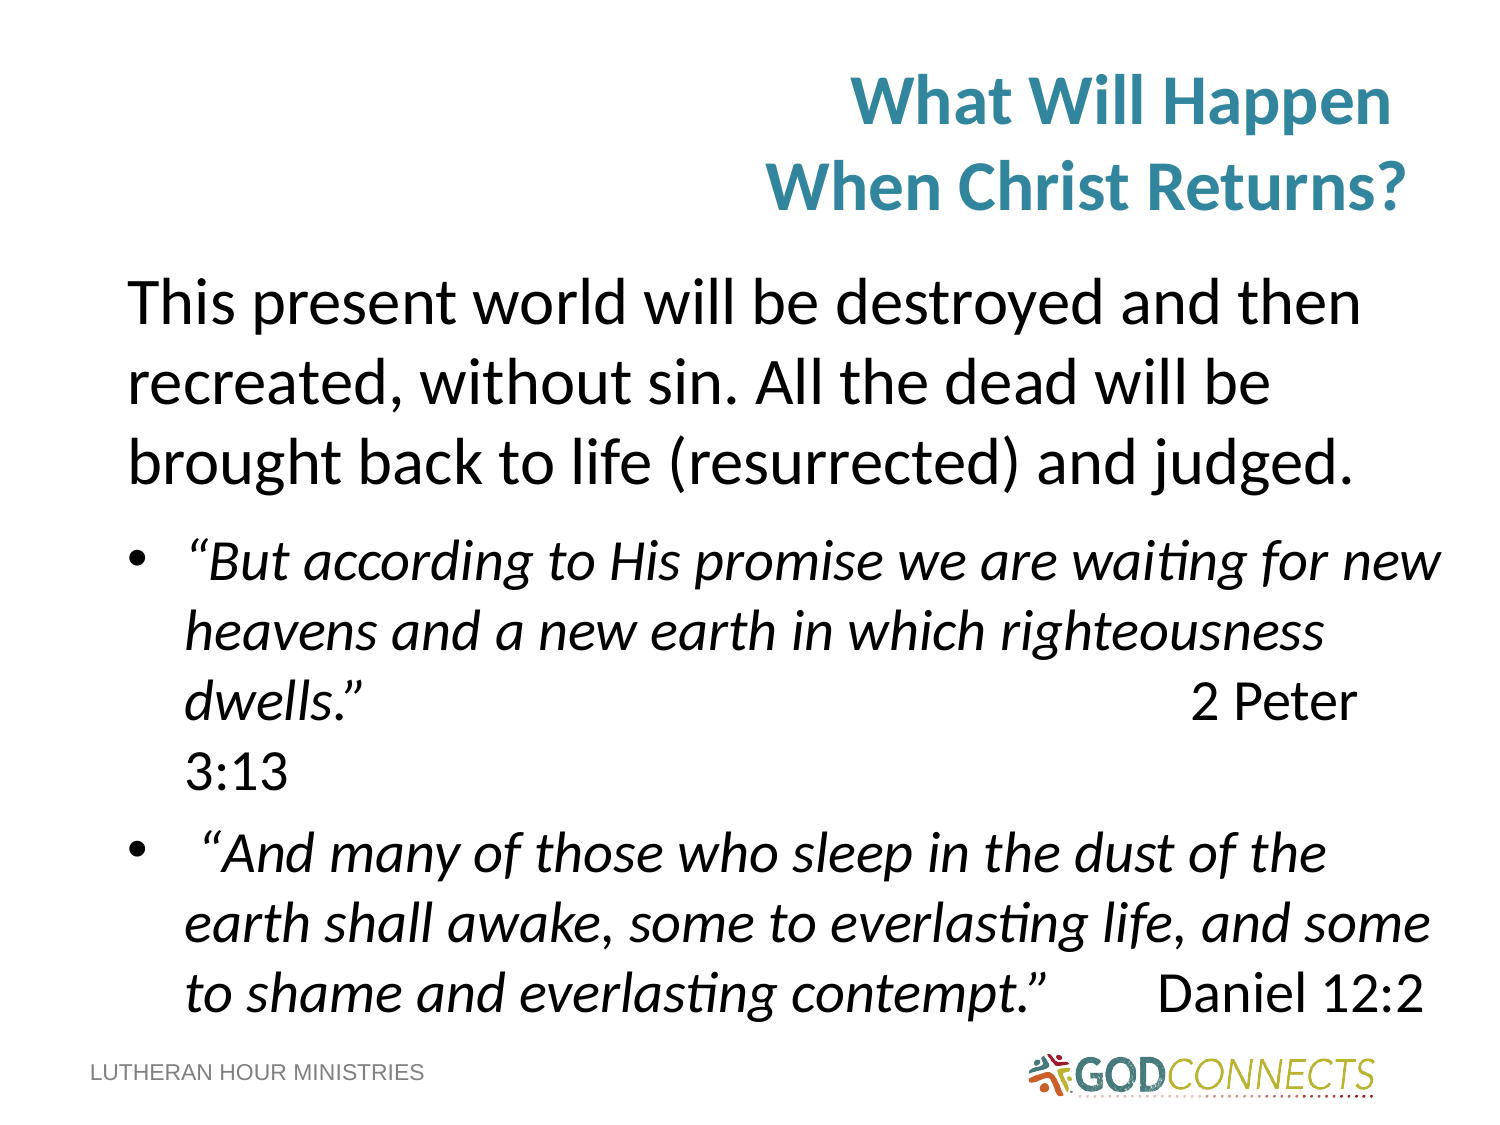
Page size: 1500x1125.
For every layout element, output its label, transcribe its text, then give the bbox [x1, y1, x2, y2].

title What Will Happen When Christ Returns? [74, 44, 1426, 233]
list This present world will be destroyed and then recreated, without sin. All the dead will be brought back to life (resurrected) and judged. “But according to His promise we are waiting for new heavens and a new earth in which righteousness dwells.” 2 Peter 3:13 “And many of those who sleep in the dust of the earth shall awake, some to everlasting life, and some to shame and everlasting contempt.” Daniel 12:2 [112, 249, 1463, 1026]
picture [1028, 1054, 1375, 1100]
